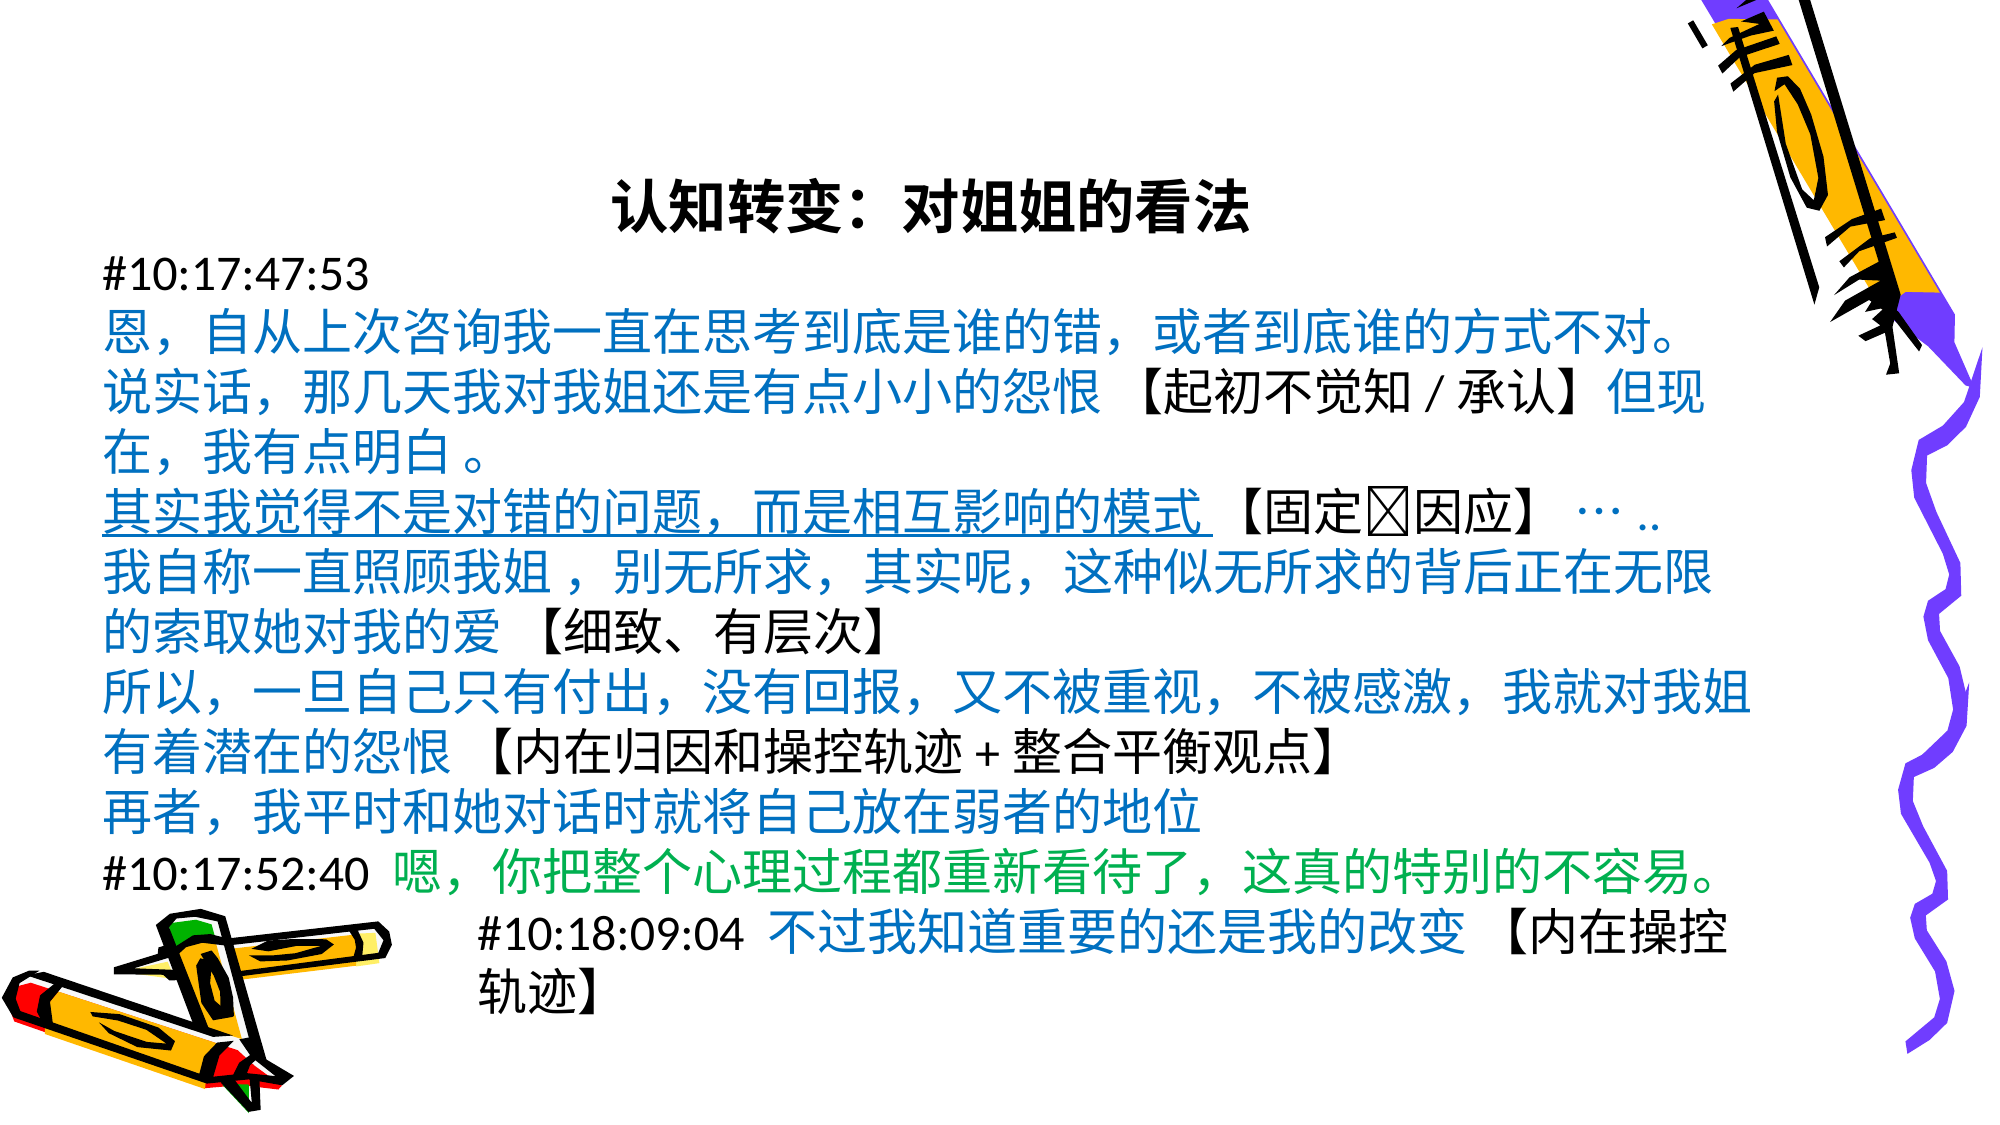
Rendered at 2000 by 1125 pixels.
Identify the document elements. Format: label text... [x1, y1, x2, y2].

text_box 认知转变：对姐姐的看法 #10:17:47:53 恩，自从上次咨询我一直在思考到底是谁的错，或者到底谁的方式不对。 说实话，那几天我对我姐还是有点小小的怨恨 【起初不觉知/承认】但现在，我有点明白 。 其实我觉得不是对错的问题，而是相互影响的模式 【固定因应】 ….. 我自称一直照顾我姐 ，别无所求，其实呢，这种似无所求的背后正在无限的索取她对我的爱 【细致、有层次】 所以，一旦自己只有付出，没有回报，又不被重视，不被感激，我就对我姐有着潜在的怨恨 【内在归因和操控轨迹+整合平衡观点】 再者，我平时和她对话时就将自己放在弱者的地位 #10:17:52:40 嗯，你把整个心理过程都重新看待了，这真的特别的不容易。 #10:18:09:04 不过我知道重要的还是我的改变 【内在操控轨迹】 [87, 162, 1775, 1088]
